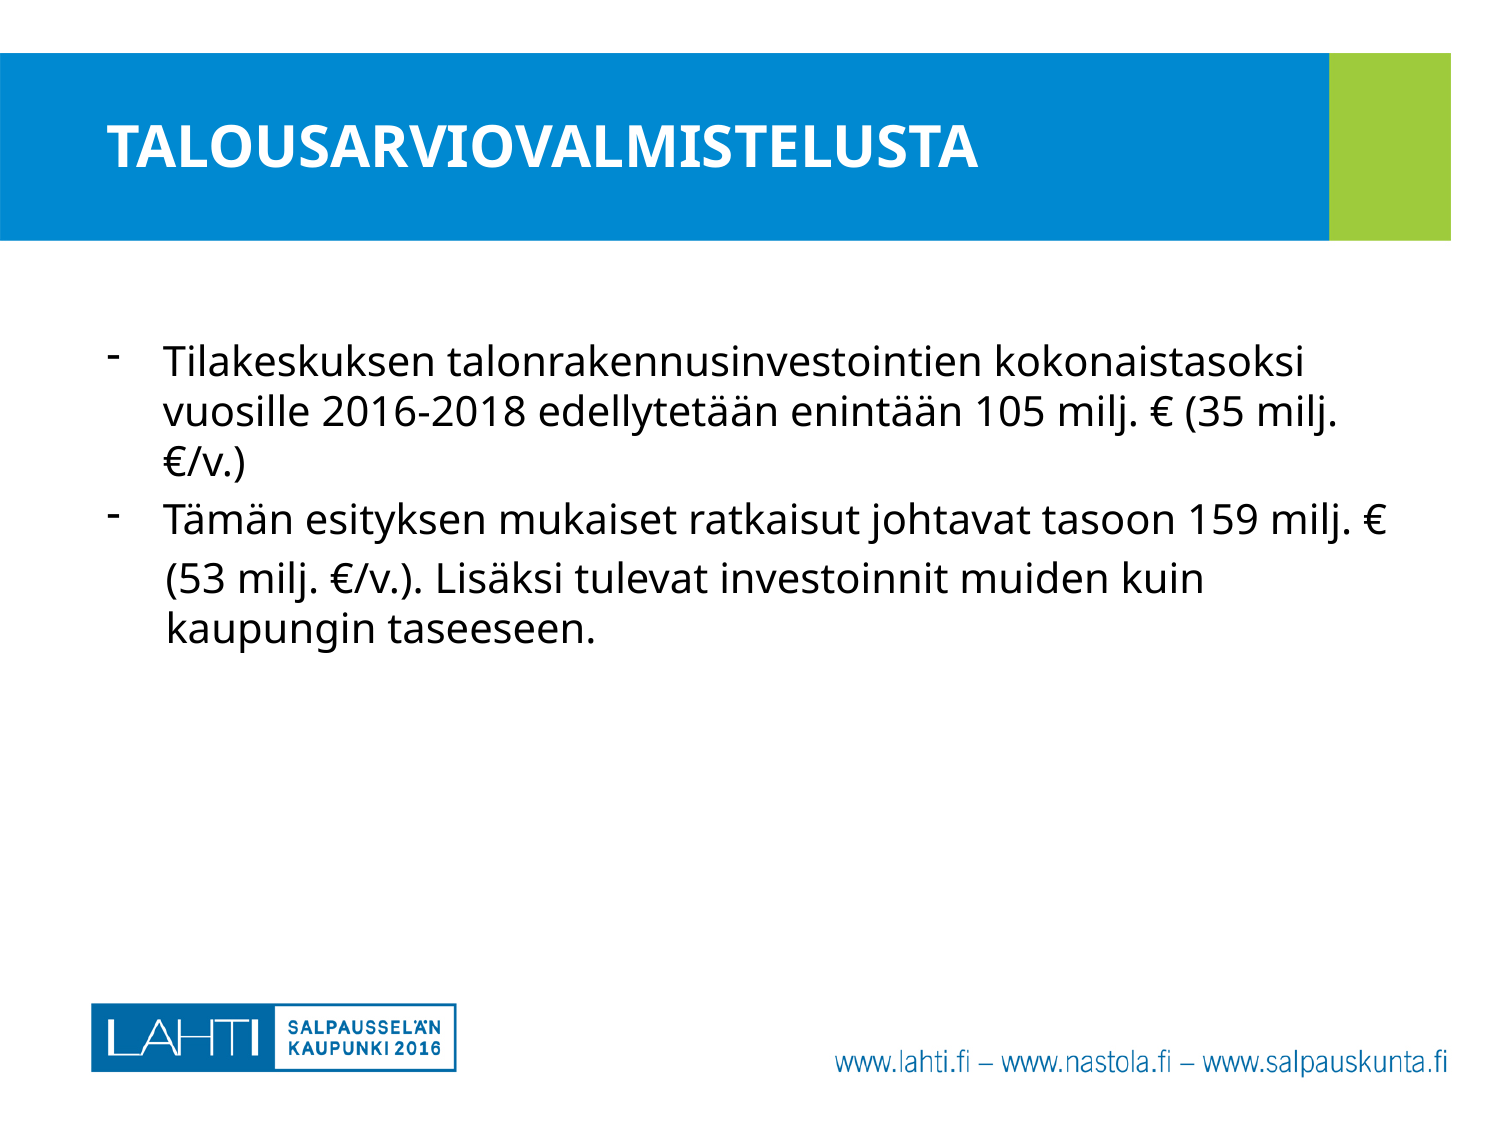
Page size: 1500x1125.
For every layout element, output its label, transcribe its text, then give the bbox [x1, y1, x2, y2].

picture [0, 0, 1500, 1125]
list Tilakeskuksen talonrakennusinvestointien kokonaistasoksi vuosille 2016-2018 edellytetään enintään 105 milj. € (35 milj. €/v.) Tämän esityksen mukaiset ratkaisut johtavat tasoon 159 milj. € (53 milj. €/v.). Lisäksi tulevat investoinnit muiden kuin kaupungin taseeseen. [91, 327, 1423, 916]
title TALOUSARVIOVALMISTELUSTA [91, 101, 1443, 203]
